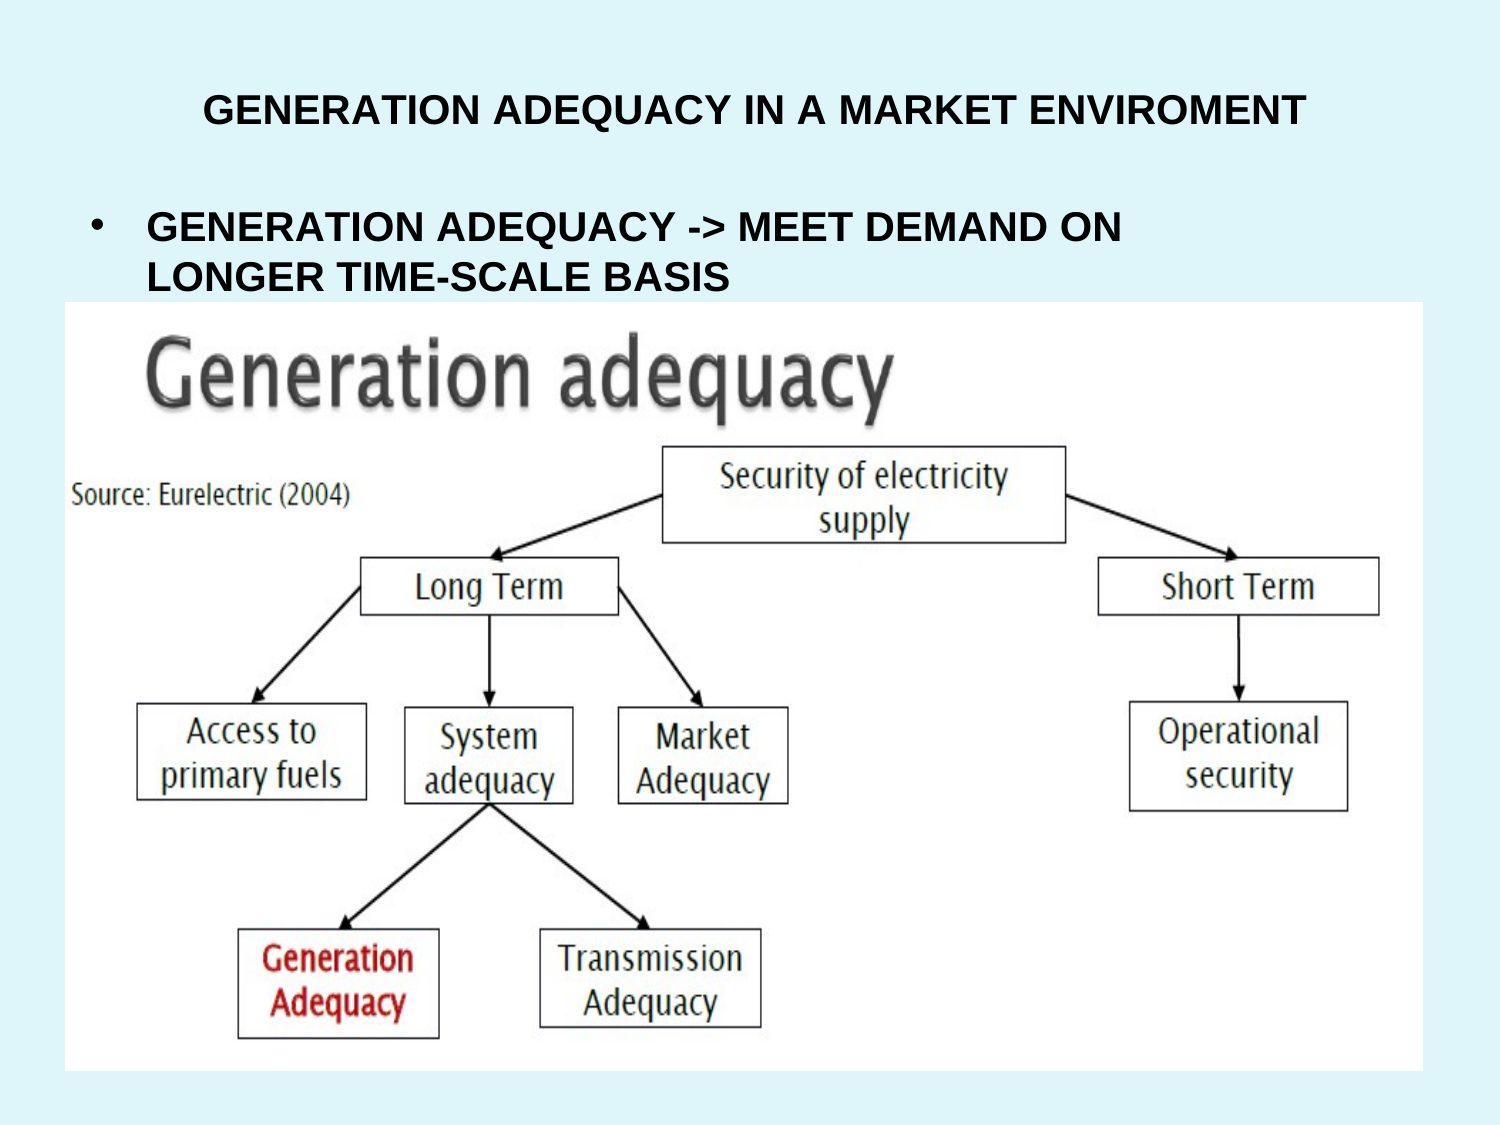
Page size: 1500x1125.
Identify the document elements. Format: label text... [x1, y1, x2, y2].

text_box [64, 302, 1424, 1071]
text_box GENERATION ADEQUACY IN A MARKET ENVIROMENT GENERATION ADEQUACY -> MEET DEMAND ON LONGER TIME-SCALE BASIS [87, 82, 1308, 300]
